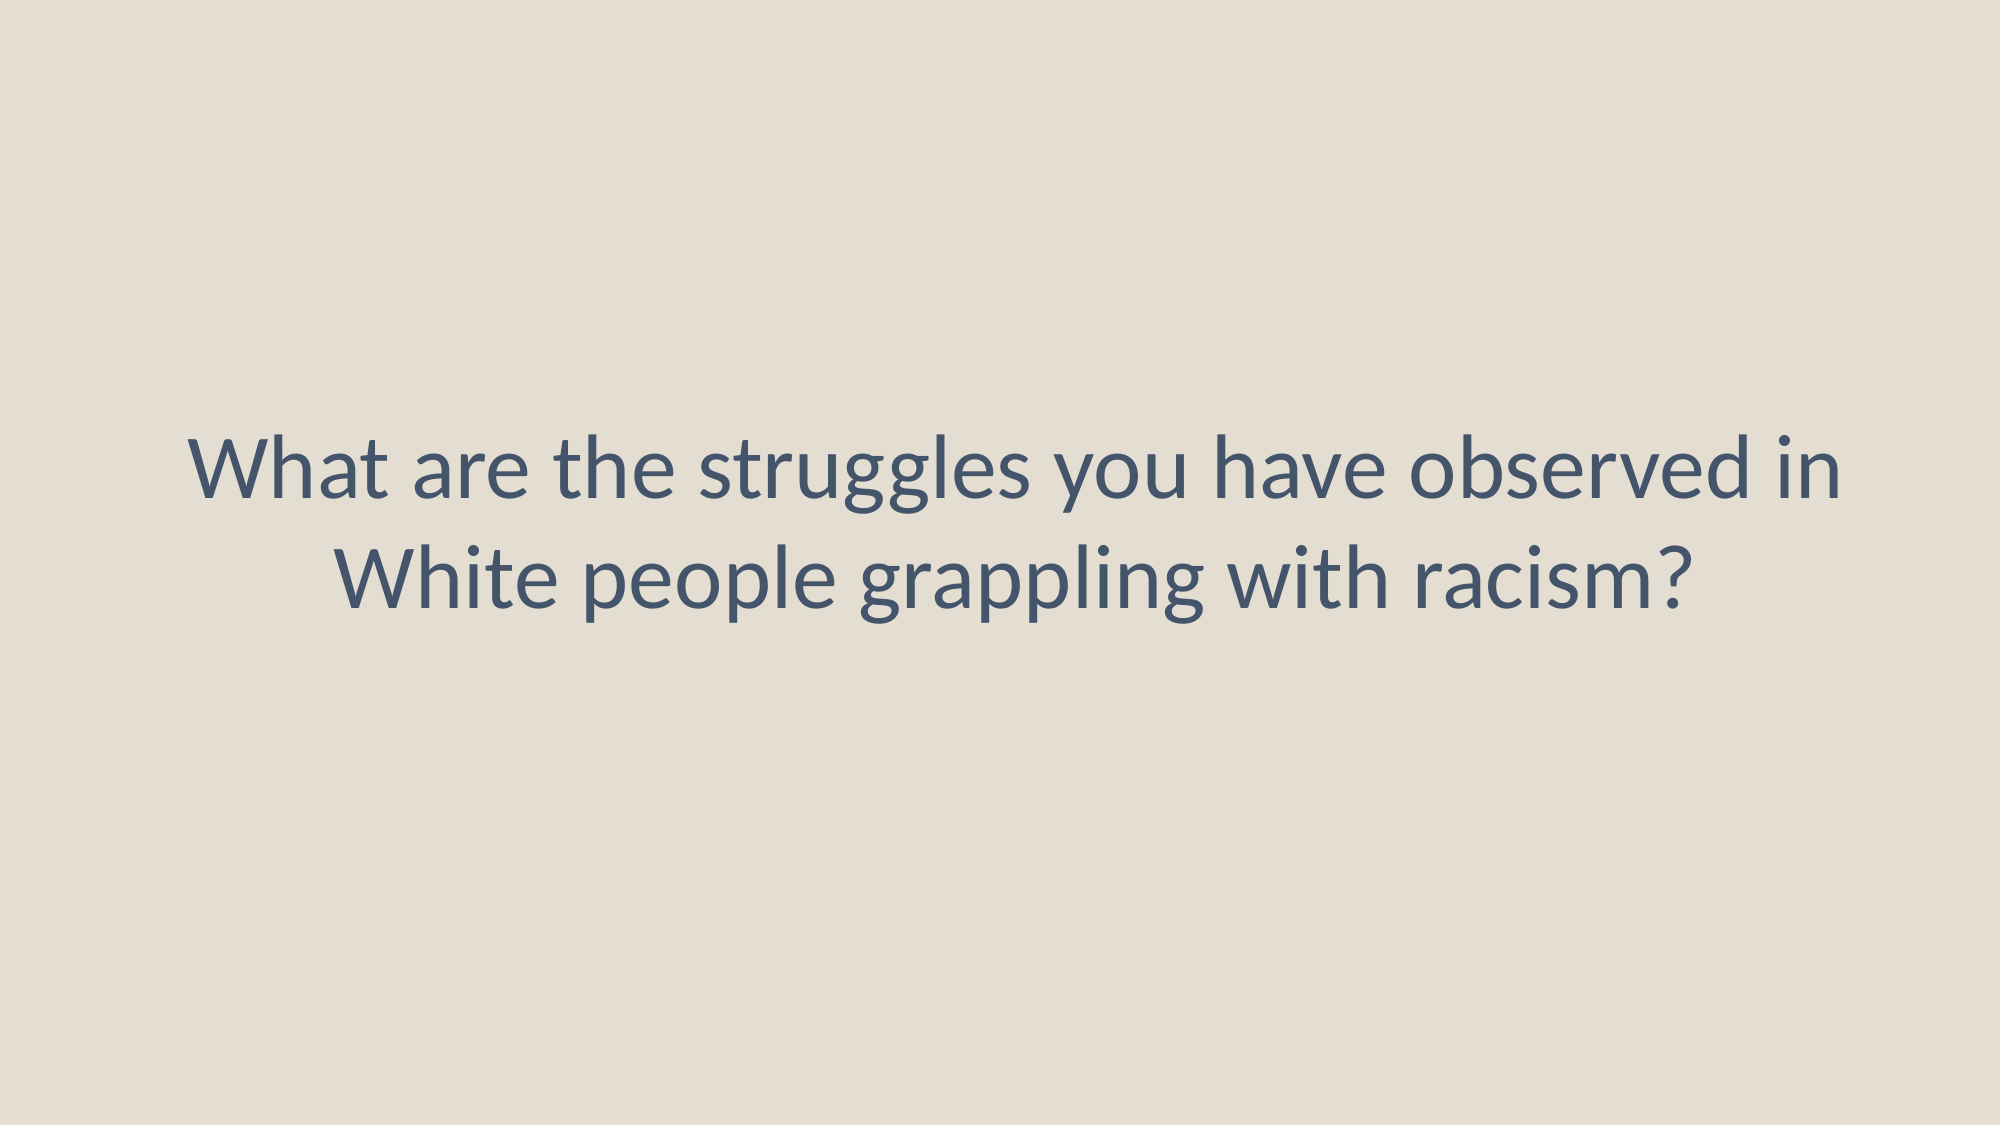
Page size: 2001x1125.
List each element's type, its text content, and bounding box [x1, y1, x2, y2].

text_box What are the struggles you have observed in White people grappling with racism? [92, 399, 1941, 537]
